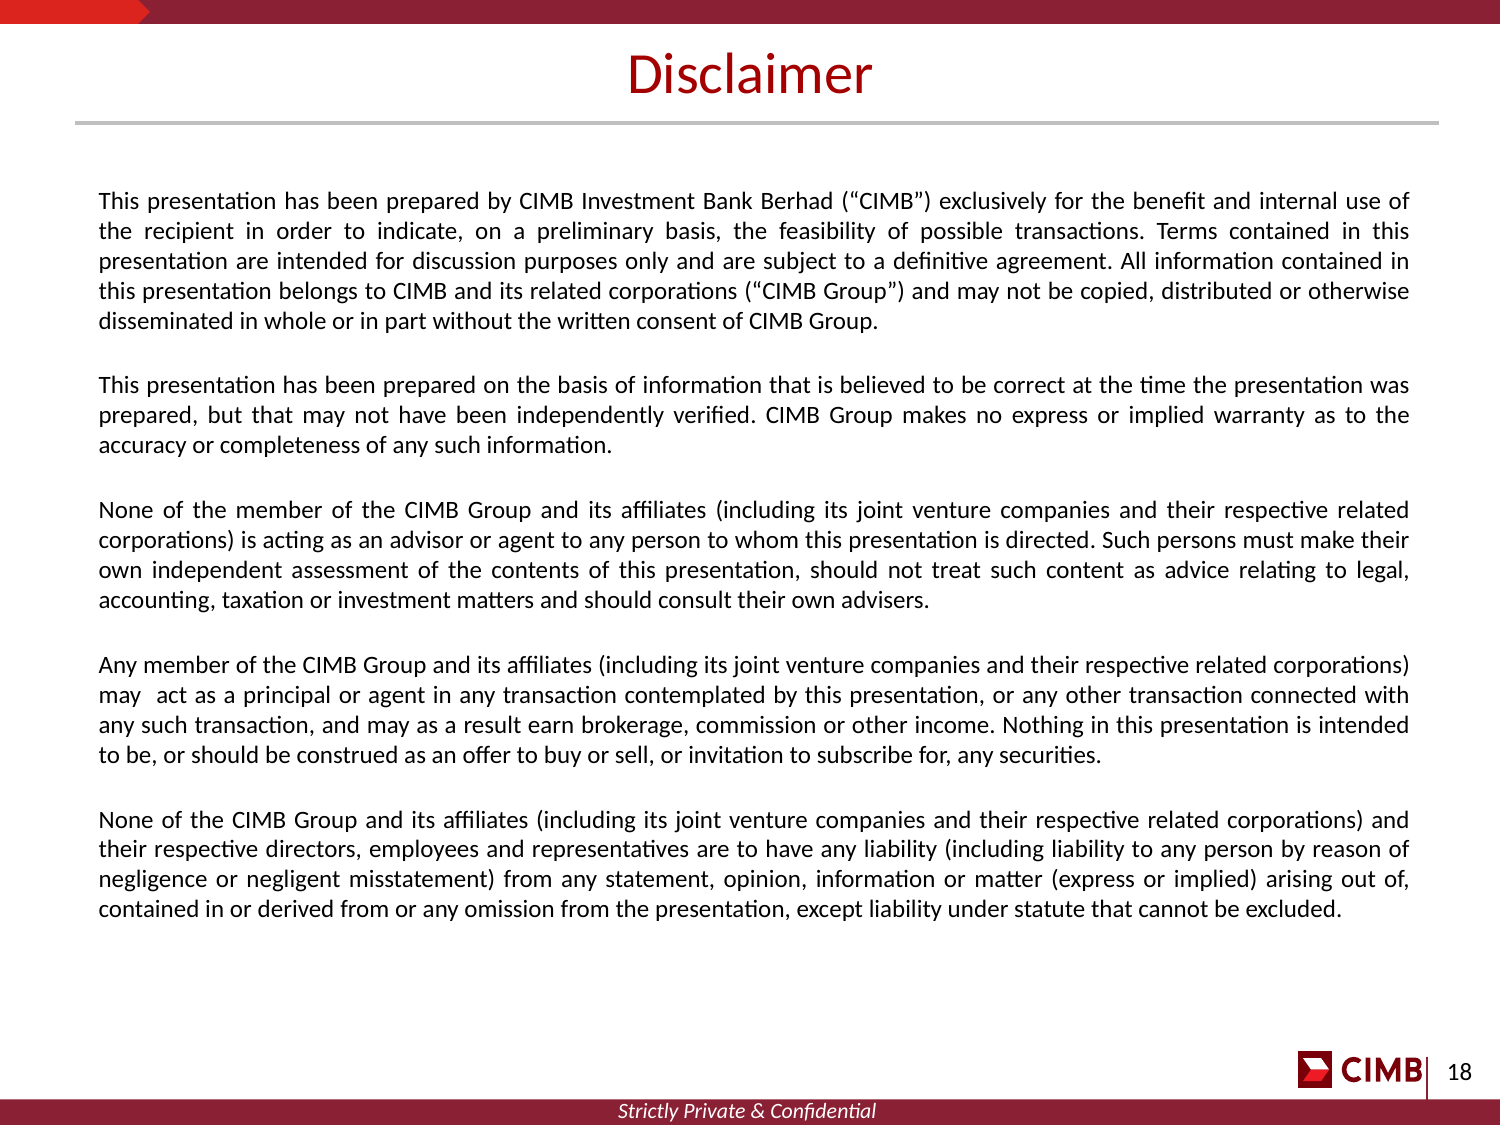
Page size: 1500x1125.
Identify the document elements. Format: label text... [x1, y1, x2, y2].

text_box Disclaimer [195, 22, 1306, 121]
text_box This presentation has been prepared by CIMB Investment Bank Berhad (“CIMB”) exclusively for the benefit and internal use of the recipient in order to indicate, on a preliminary basis, the feasibility of possible transactions. Terms contained in this presentation are intended for discussion purposes only and are subject to a definitive agreement. All information contained in this presentation belongs to CIMB and its related corporations (“CIMB Group”) and may not be copied, distributed or otherwise disseminated in whole or in part without the written consent of CIMB Group. This presentation has been prepared on the basis of information that is believed to be correct at the time the presentation was prepared, but that may not have been independently verified. CIMB Group makes no express or implied warranty as to the accuracy or completeness of any such information. None of the member of the CIMB Group and its affiliates (including its joint venture companies and their respective related corporations) is acting as an advisor or agent to any person to whom this presentation is directed. Such persons must make their own independent assessment of the contents of this presentation, should not treat such content as advice relating to legal, accounting, taxation or investment matters and should consult their own advisers. Any member of the CIMB Group and its affiliates (including its joint venture companies and their respective related corporations) may act as a principal or agent in any transaction contemplated by this presentation, or any other transaction connected with any such transaction, and may as a result earn brokerage, commission or other income. Nothing in this presentation is intended to be, or should be construed as an offer to buy or sell, or invitation to subscribe for, any securities. None of the CIMB Group and its affiliates (including its joint venture companies and their respective related corporations) and their respective directors, employees and representatives are to have any liability (including liability to any person by reason of negligence or negligent misstatement) from any statement, opinion, information or matter (express or implied) arising out of, contained in or derived from or any omission from the presentation, except liability under statute that cannot be excluded. [98, 184, 1413, 1035]
